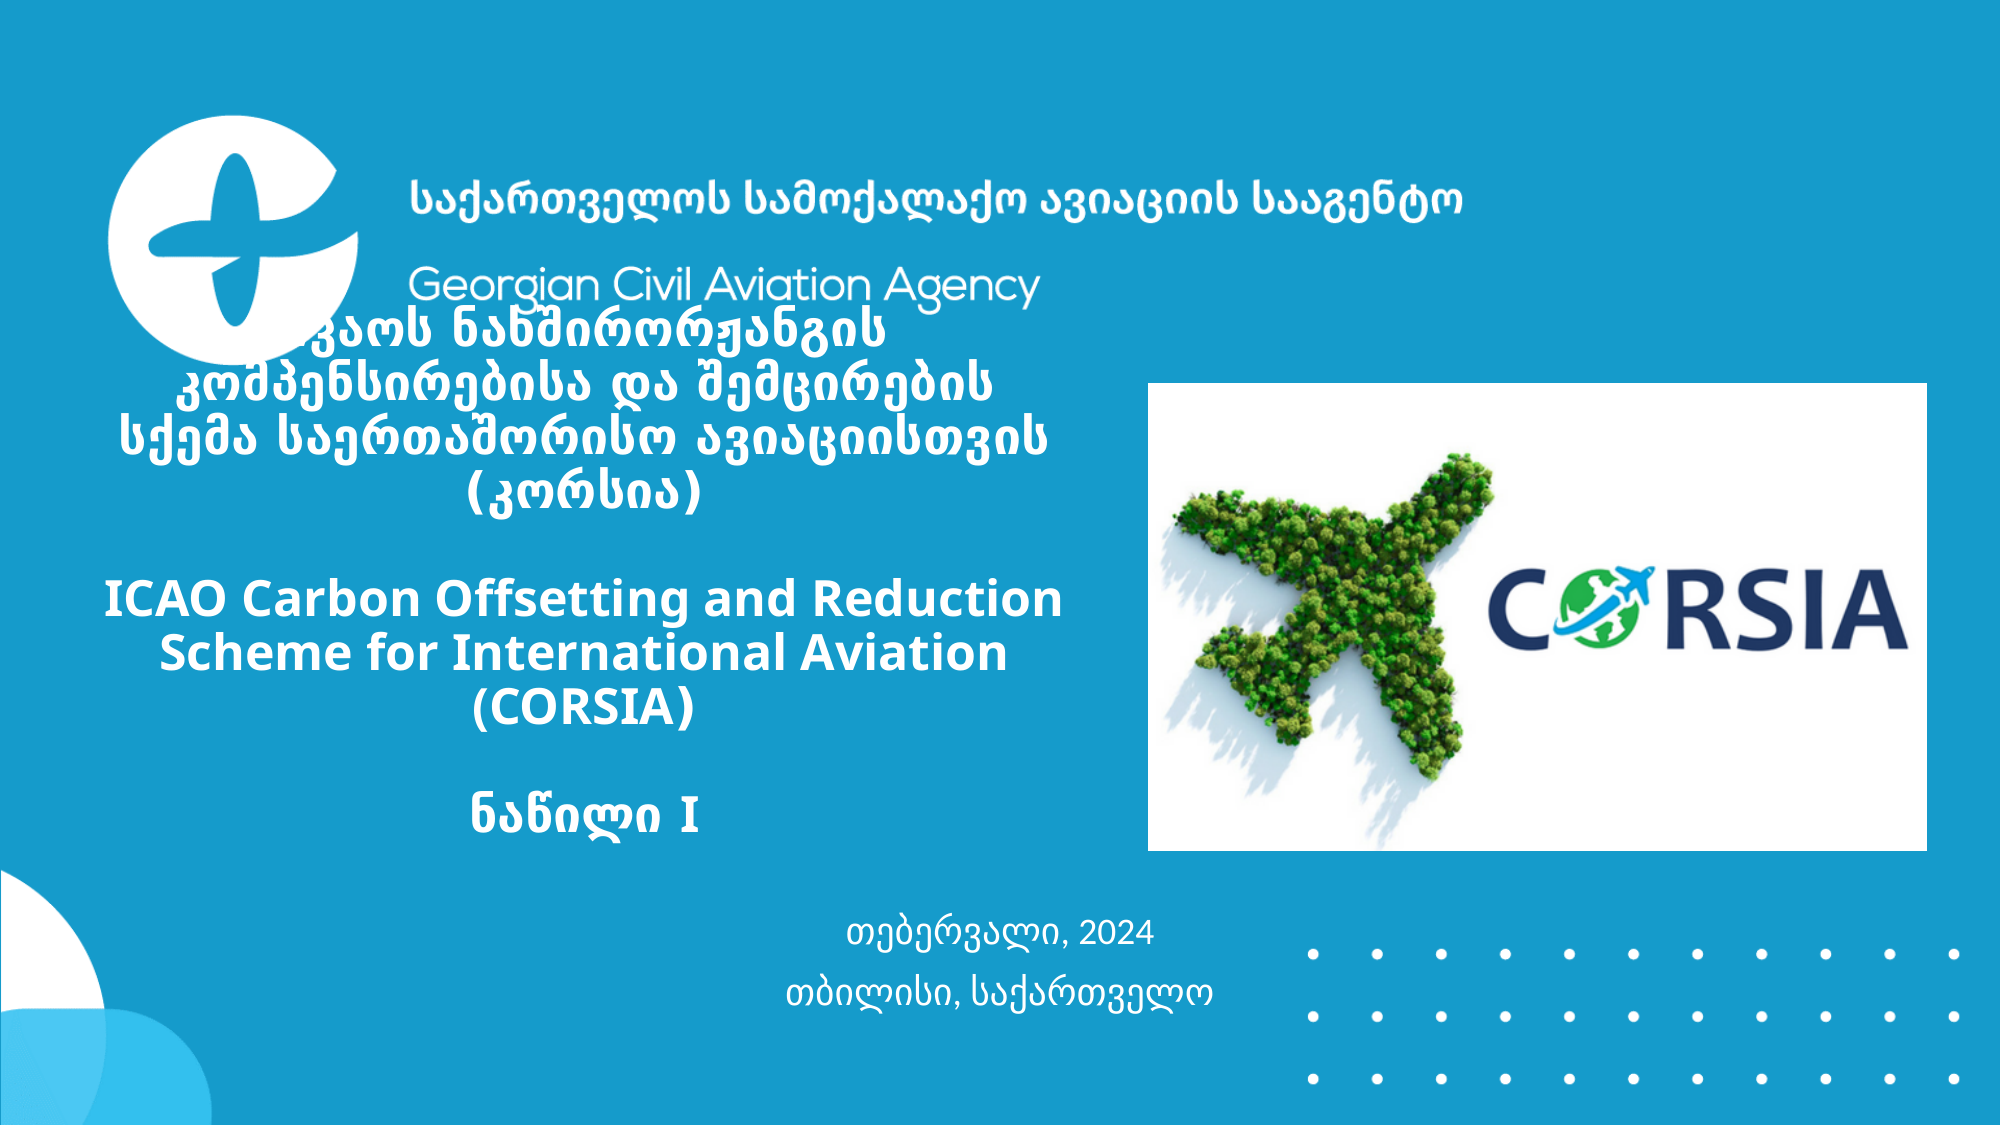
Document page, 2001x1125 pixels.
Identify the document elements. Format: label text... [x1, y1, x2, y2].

subtitle თებერვალი, 2024 თბილისი, საქართველო [249, 904, 1750, 1125]
picture [0, 0, 2000, 1125]
title იკაოს ნახშირორჟანგის კომპენსირებისა და შემცირების სქემა საერთაშორისო ავიაციისთვის (კორსია) ICAO Carbon Offsetting and Reduction Scheme for International Aviation (CORSIA) ნაწილი I [83, 597, 1086, 851]
